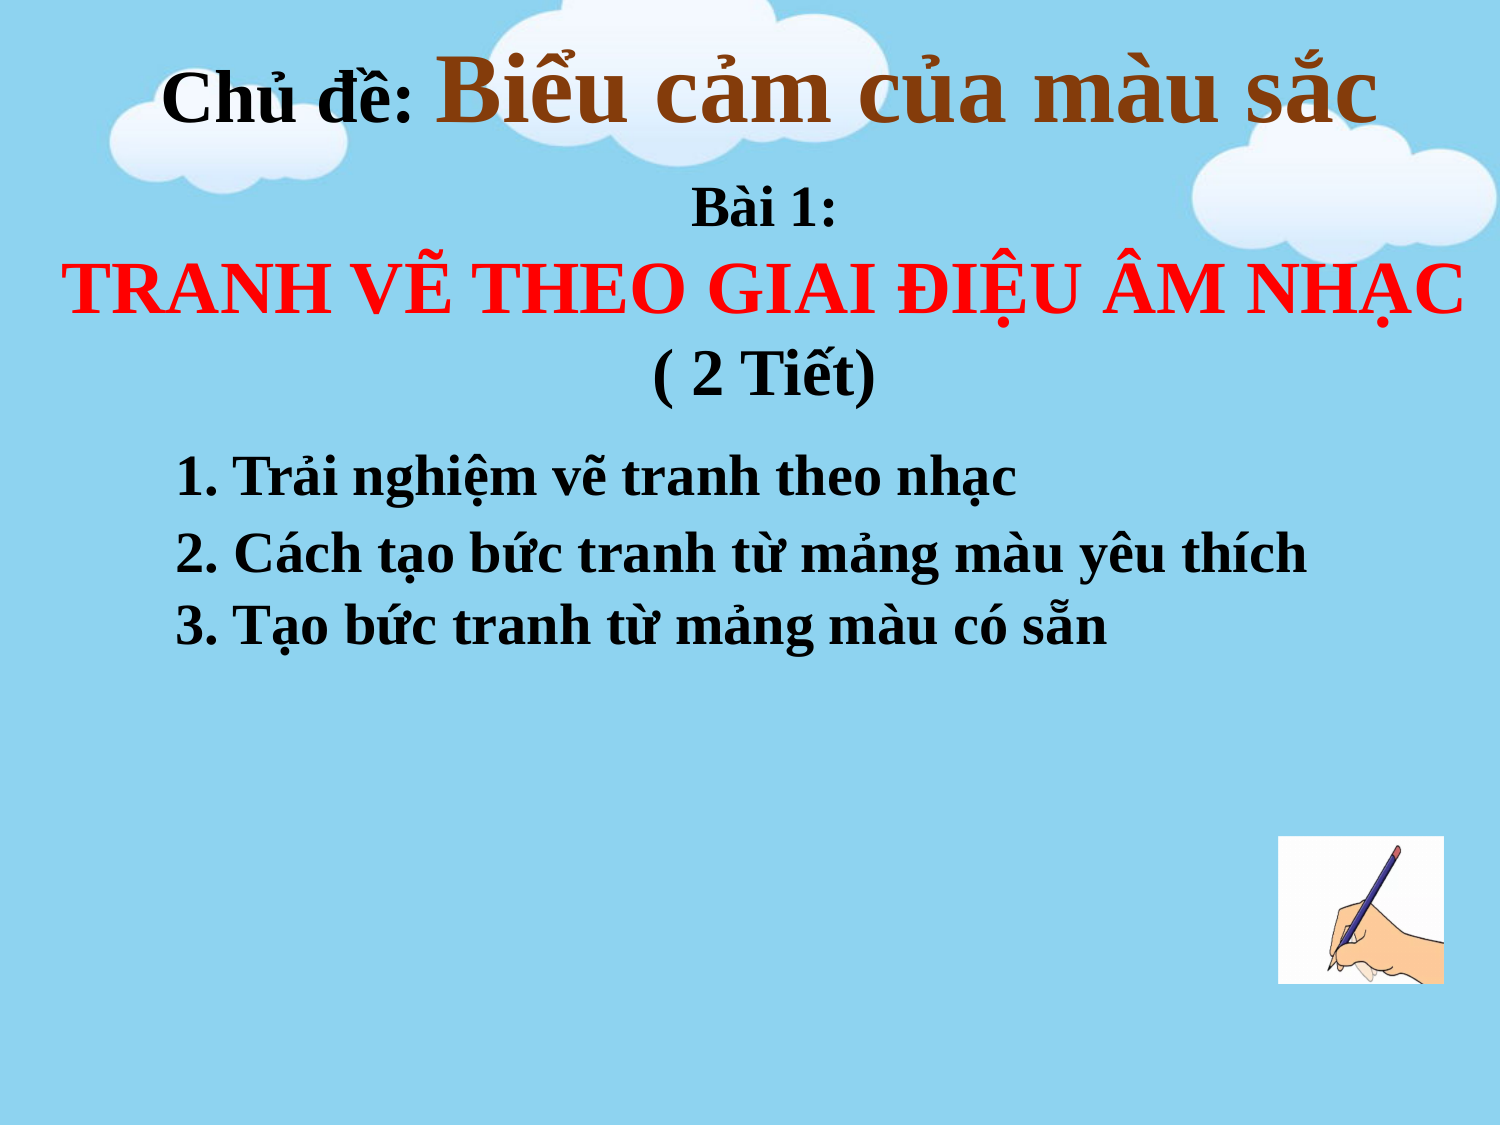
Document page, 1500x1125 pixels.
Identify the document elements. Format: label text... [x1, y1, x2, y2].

text_box 3. Tạo bức tranh từ mảng màu có sẵn [160, 578, 1215, 664]
text_box 1. Trải nghiệm vẽ tranh theo nhạc [160, 398, 1074, 506]
picture [0, 0, 1500, 1125]
text_box 2. Cách tạo bức tranh từ mảng màu yêu thích [160, 506, 1361, 592]
text_box Chủ đề: Biểu cảm của màu sắc [95, 15, 1446, 151]
text_box Bài 1: TRANH VẼ THEO GIAI ĐIỆU ÂM NHẠC ( 2 Tiết) [29, 161, 1500, 416]
